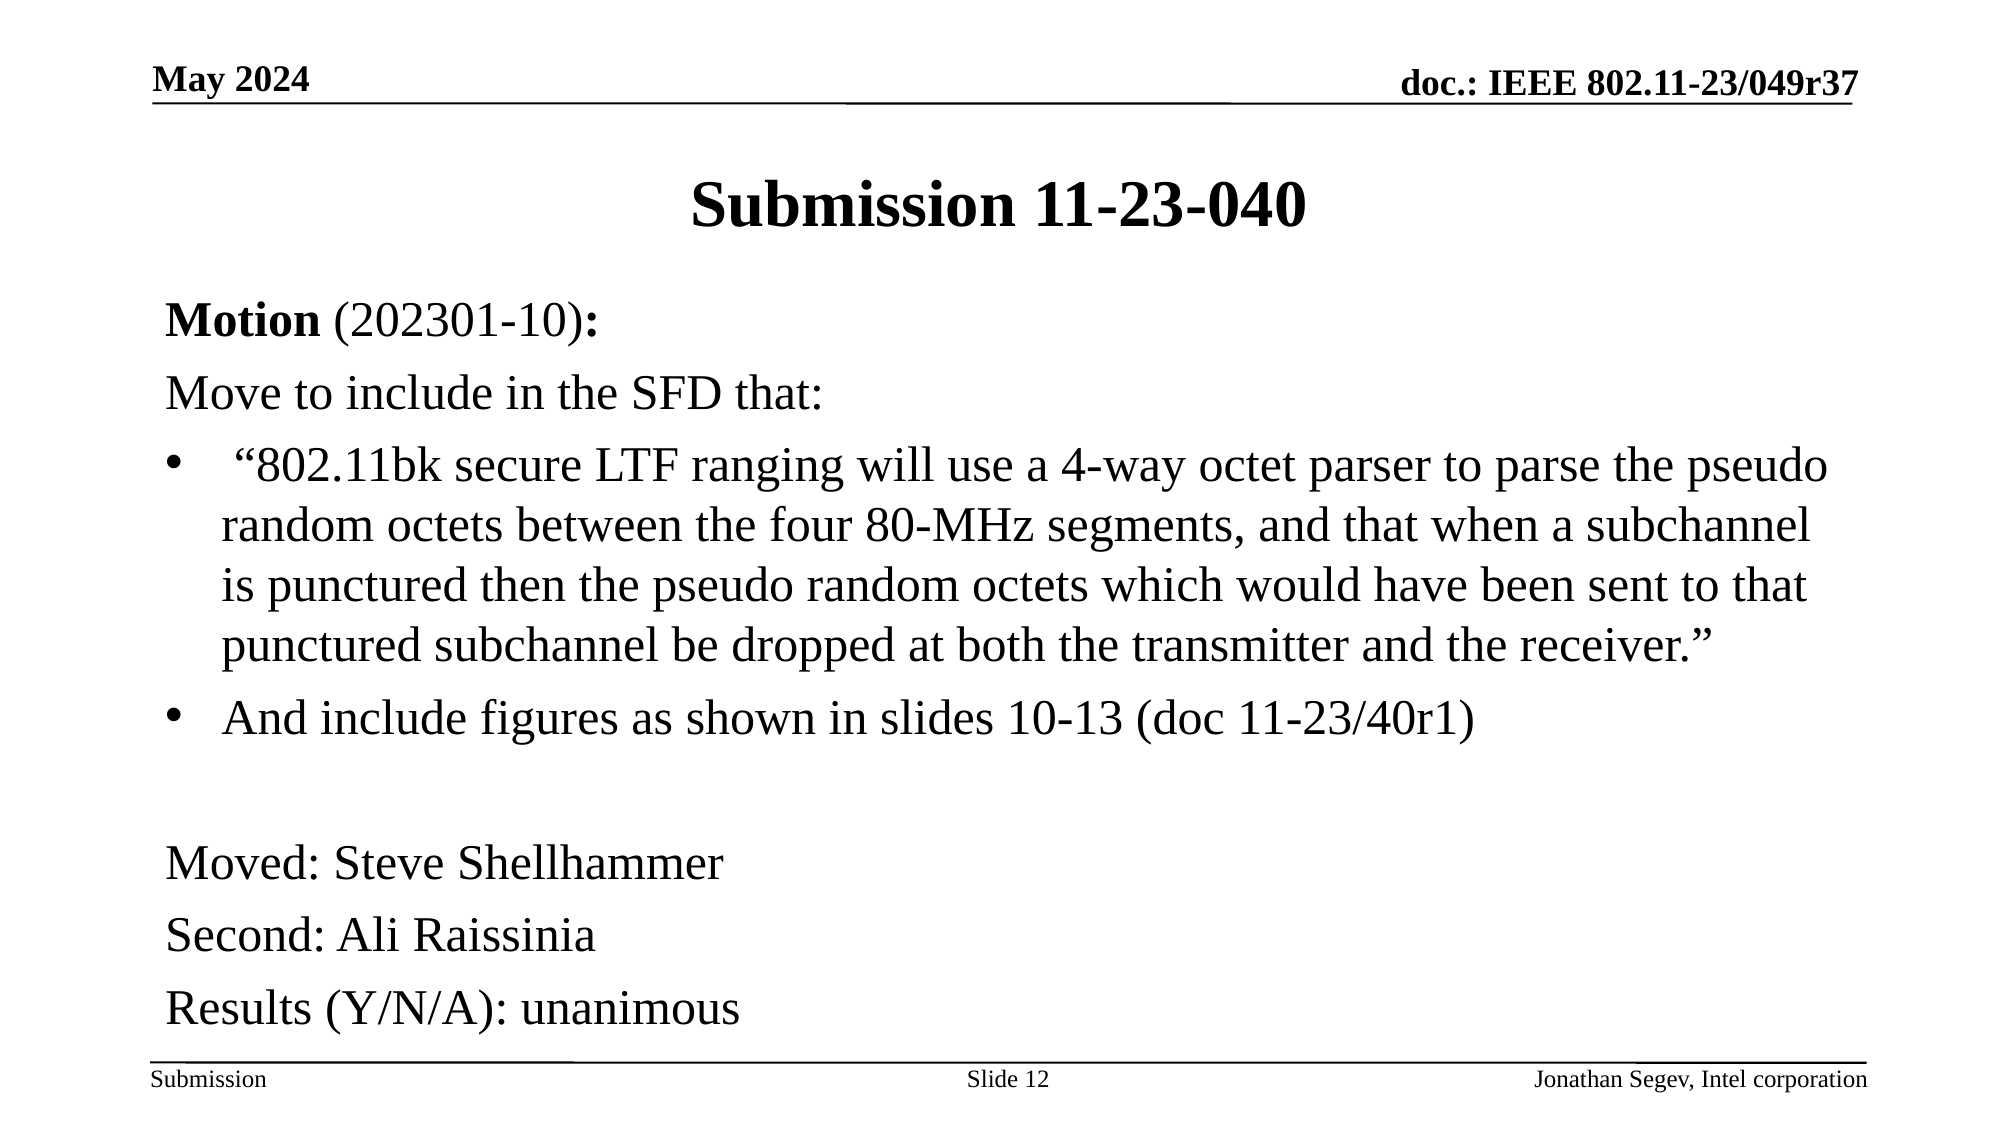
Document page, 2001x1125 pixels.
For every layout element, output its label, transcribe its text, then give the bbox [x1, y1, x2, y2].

footer Jonathan Segev, Intel corporation [1171, 1061, 1869, 1093]
slide_number Slide 12 [950, 1061, 1067, 1123]
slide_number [152, 54, 563, 100]
list Motion (202301-10): Move to include in the SFD that: “802.11bk secure LTF ranging will use a 4-way octet parser to parse the pseudo random octets between the four 80-MHz segments, and that when a subchannel is punctured then the pseudo random octets which would have been sent to that punctured subchannel be dropped at both the transmitter and the receiver.” And include figures as shown in slides 10-13 (doc 11-23/40r1) Moved: Steve Shellhammer Second: Ali Raissinia Results (Y/N/A): unanimous [149, 278, 1850, 1000]
title Submission 11-23-040 [149, 112, 1850, 278]
